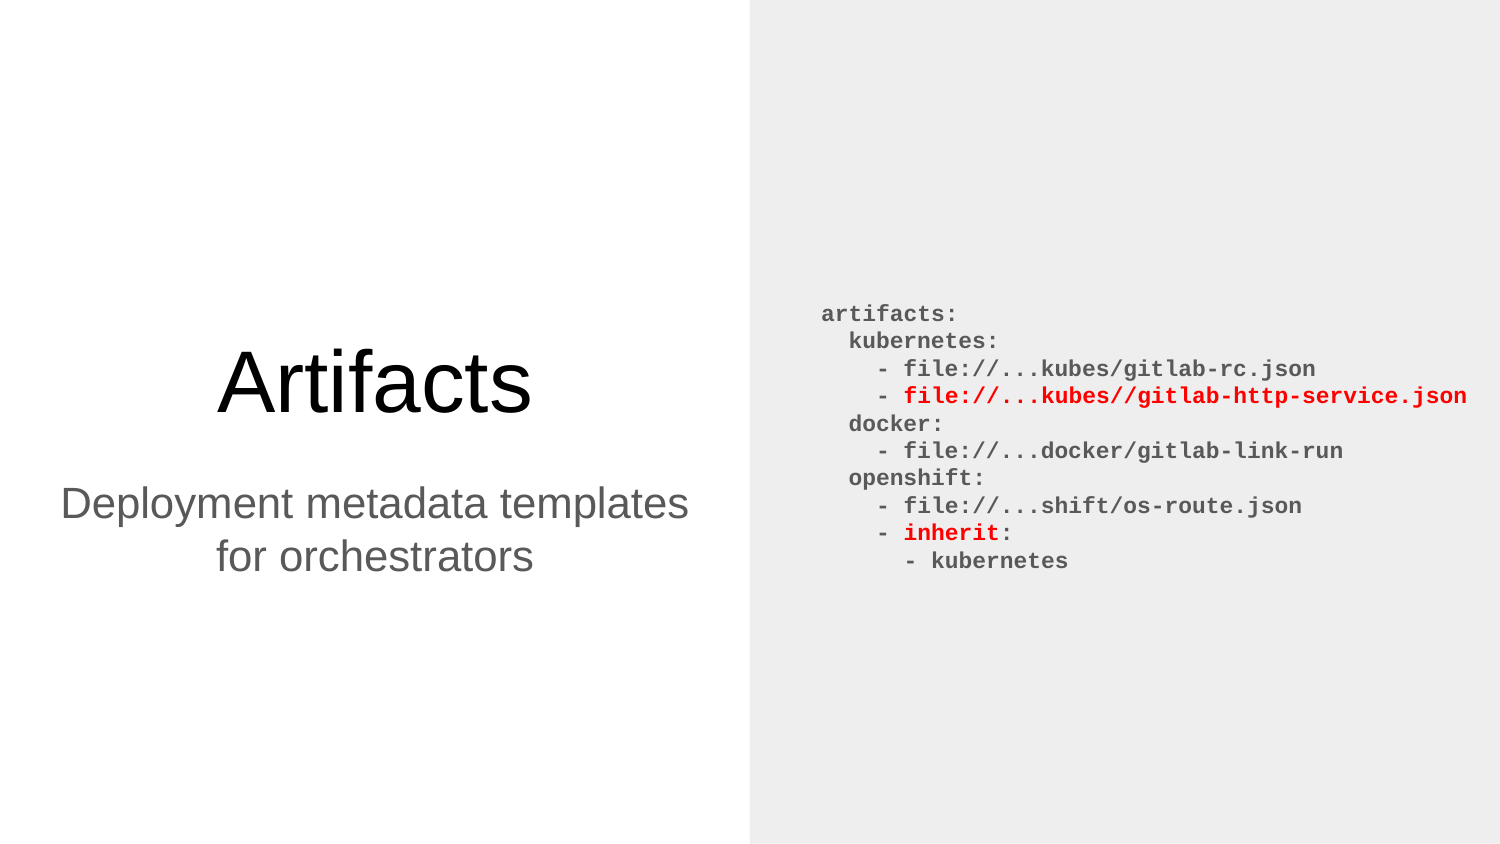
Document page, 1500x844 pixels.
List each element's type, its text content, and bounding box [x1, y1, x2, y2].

list artifacts: kubernetes: - file://...kubes/gitlab-rc.json - file://...kubes//gitlab-http-service.json docker: - file://...docker/gitlab-link-run openshift: - file://...shift/os-route.json - inherit: - kubernetes [751, 118, 1500, 725]
subtitle Deployment metadata templates for orchestrators [43, 459, 708, 663]
title Artifacts [43, 202, 708, 446]
